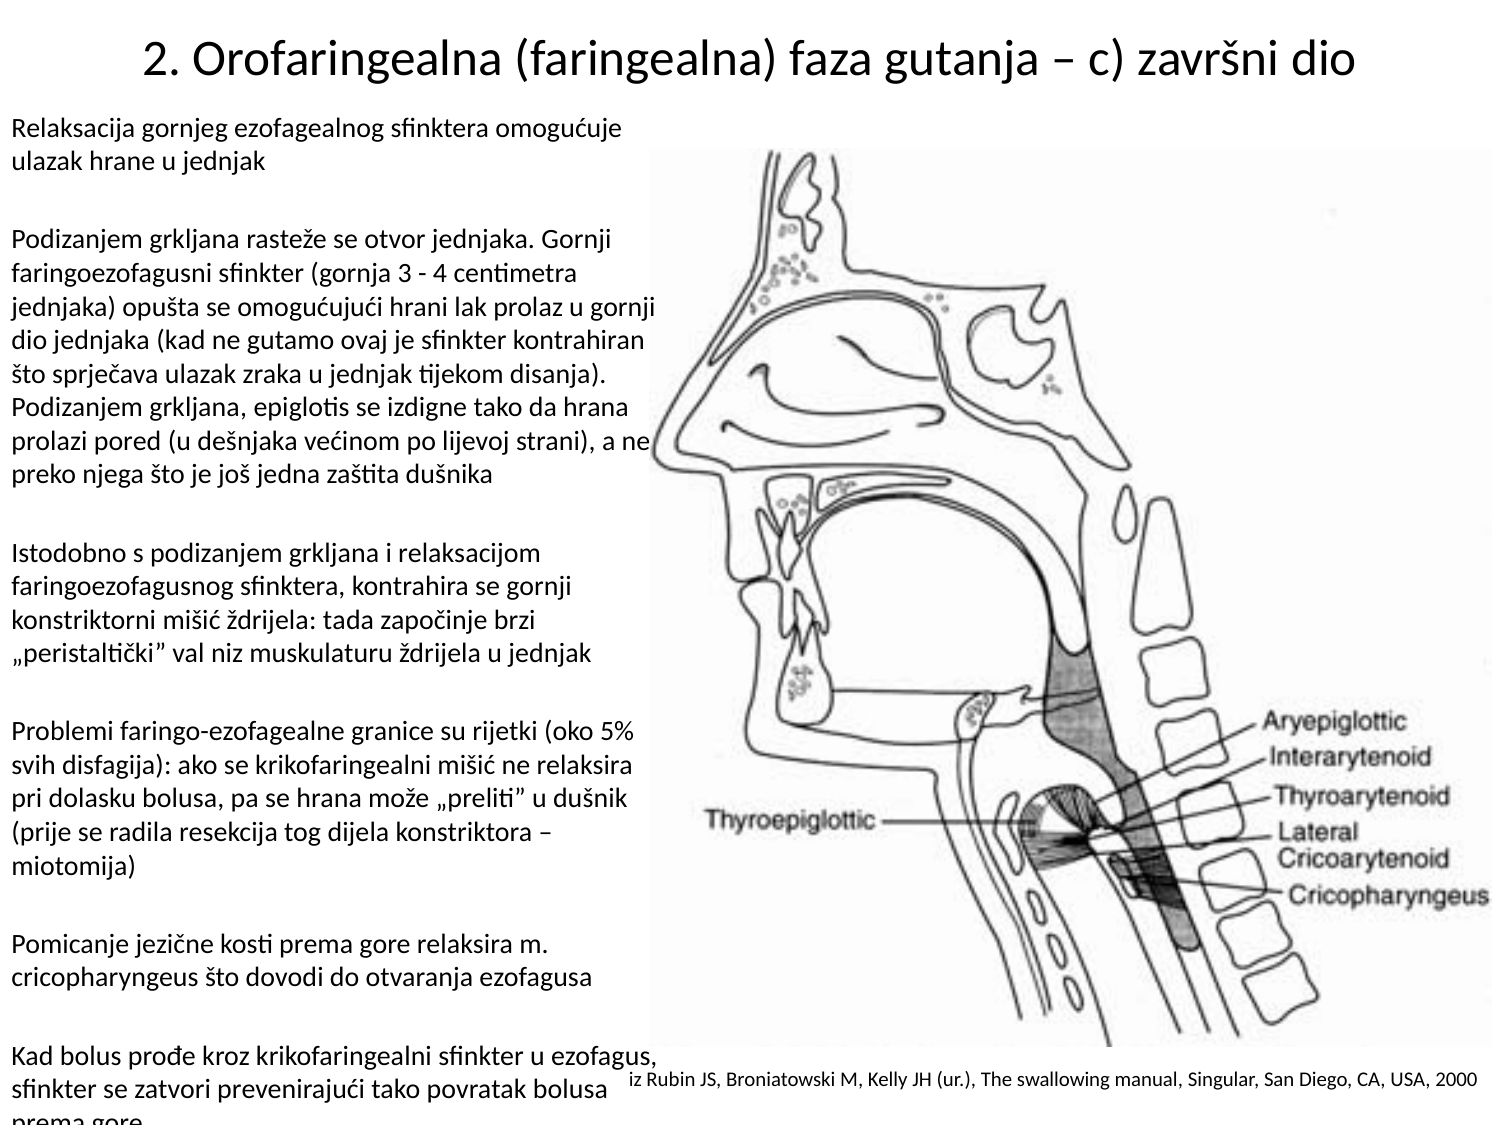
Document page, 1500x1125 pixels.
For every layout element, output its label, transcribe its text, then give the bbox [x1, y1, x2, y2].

text_box iz Rubin JS, Broniatowski M, Kelly JH (ur.), The swallowing manual, Singular, San Diego, CA, USA, 2000 [614, 1058, 1500, 1099]
list Relaksacija gornjeg ezofagealnog sfinktera omogućuje ulazak hrane u jednjak Podizanjem grkljana rasteže se otvor jednjaka. Gornji faringoezofagusni sfinkter (gornja 3 - 4 centimetra jednjaka) opušta se omogućujući hrani lak prolaz u gornji dio jednjaka (kad ne gutamo ovaj je sfinkter kontrahiran što sprječava ulazak zraka u jednjak tijekom disanja). Podizanjem grkljana, epiglotis se izdigne tako da hrana prolazi pored (u dešnjaka većinom po lijevoj strani), a ne preko njega što je još jedna zaštita dušnika Istodobno s podizanjem grkljana i relaksacijom faringoezofagusnog sfinktera, kontrahira se gornji konstriktorni mišić ždrijela: tada započinje brzi „peristaltički” val niz muskulaturu ždrijela u jednjak Problemi faringo-ezofagealne granice su rijetki (oko 5% svih disfagija): ako se krikofaringealni mišić ne relaksira pri dolasku bolusa, pa se hrana može „preliti” u dušnik (prije se radila resekcija tog dijela konstriktora – miotomija) Pomicanje jezične kosti prema gore relaksira m. cricopharyngeus što dovodi do otvaranja ezofagusa Kad bolus prođe kroz krikofaringealni sfinkter u ezofagus, sfinkter se zatvori prevenirajući tako povratak bolusa prema gore [0, 101, 680, 1125]
picture [649, 148, 1492, 1047]
title 2. Orofaringealna (faringealna) faza gutanja – c) završni dio [0, 0, 1500, 114]
